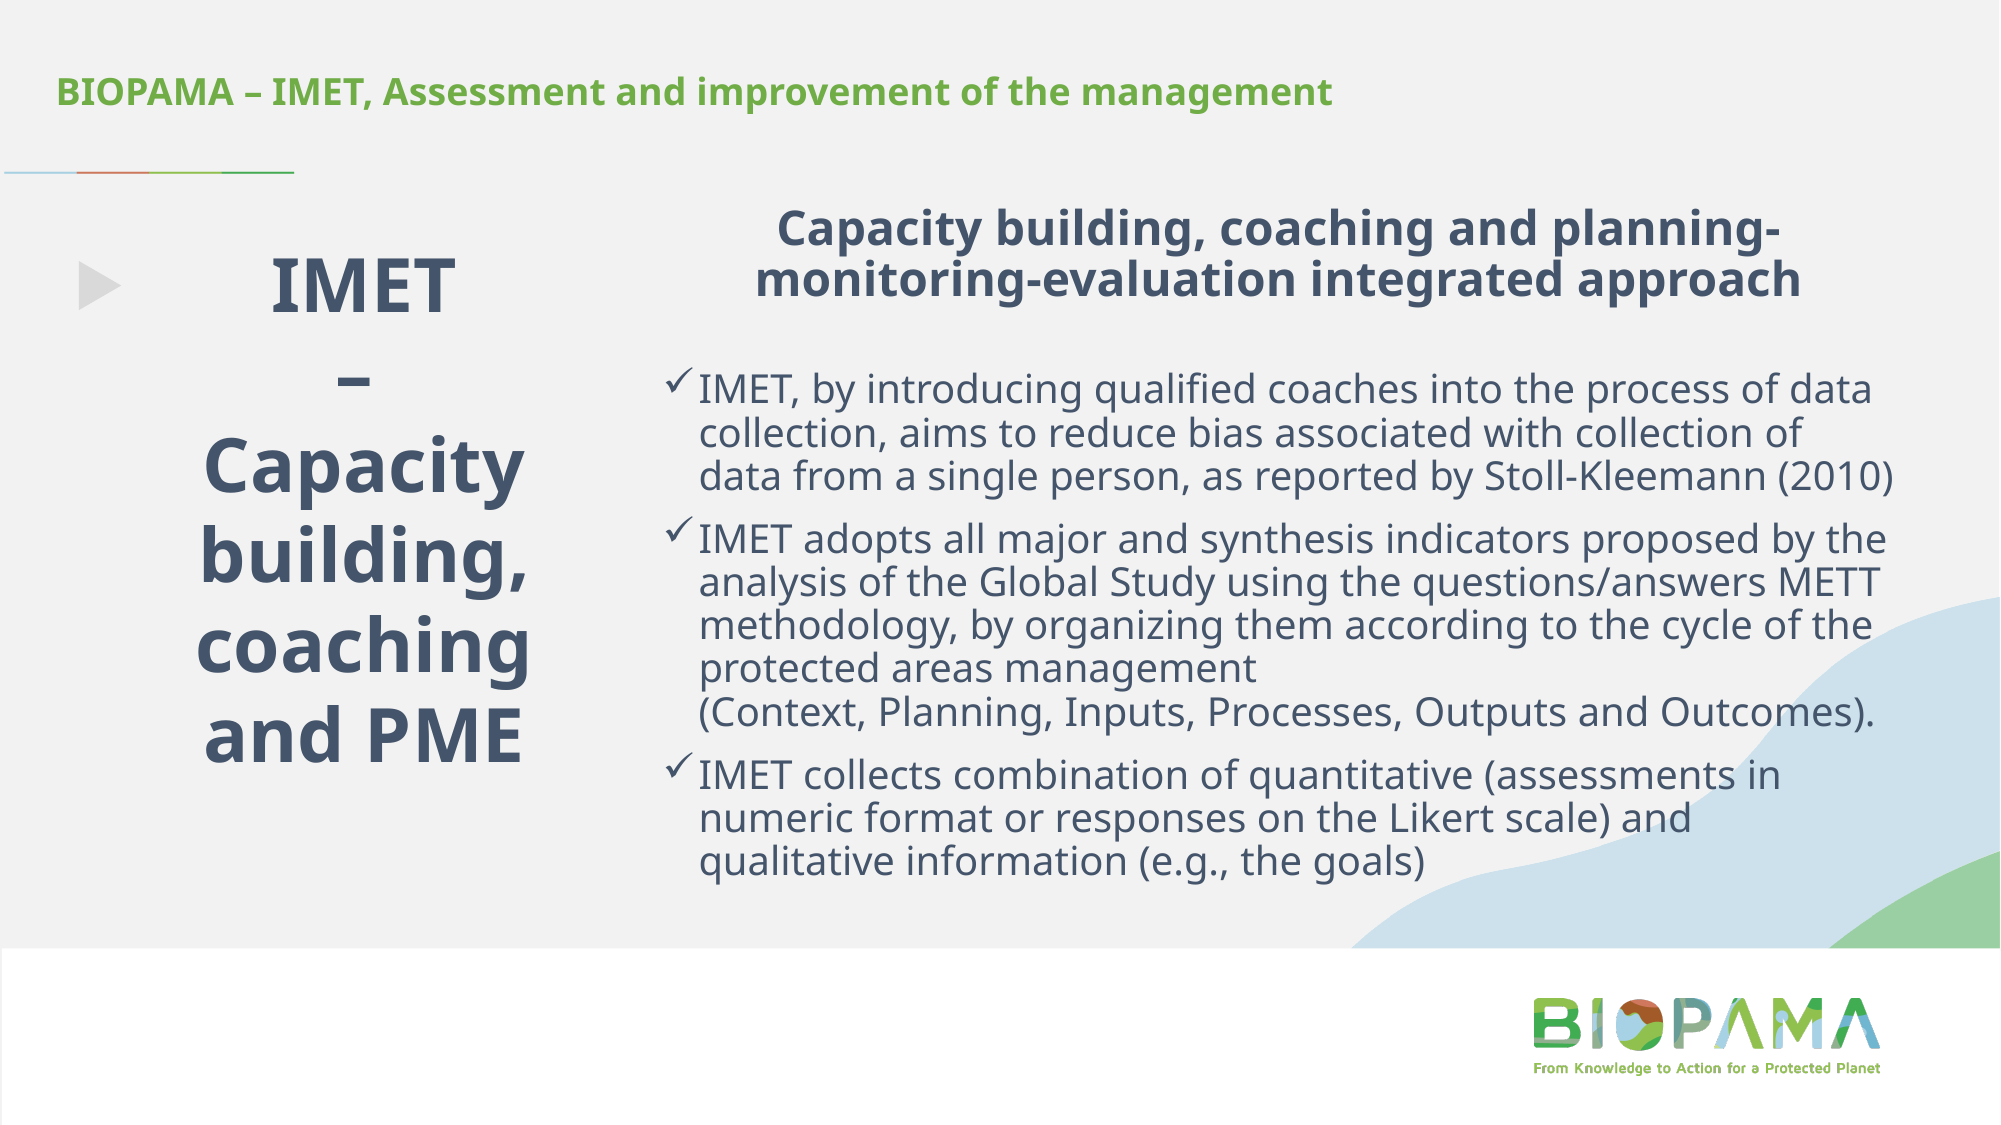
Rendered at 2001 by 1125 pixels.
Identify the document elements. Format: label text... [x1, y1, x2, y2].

text_box IMET – Capacity building, coaching and PME [108, 230, 620, 786]
picture [0, 171, 301, 178]
picture [1534, 998, 1880, 1076]
text_box BIOPAMA – IMET, Assessment and improvement of the management [40, 60, 1412, 121]
text_box Capacity building, coaching and planning-monitoring-evaluation integrated approach IMET, by introducing qualified coaches into the process of data collection, aims to reduce bias associated with collection of data from a single person, as reported by Stoll-Kleemann (2010) IMET adopts all major and synthesis indicators proposed by the analysis of the Global Study using the questions/answers METT methodology, by organizing them according to the cycle of the protected areas management (Context, Planning, Inputs, Processes, Outputs and Outcomes). IMET collects combination of quantitative (assessments in numeric format or responses on the Likert scale) and qualitative information (e.g., the goals) [647, 196, 1911, 910]
picture [1347, 596, 2001, 948]
